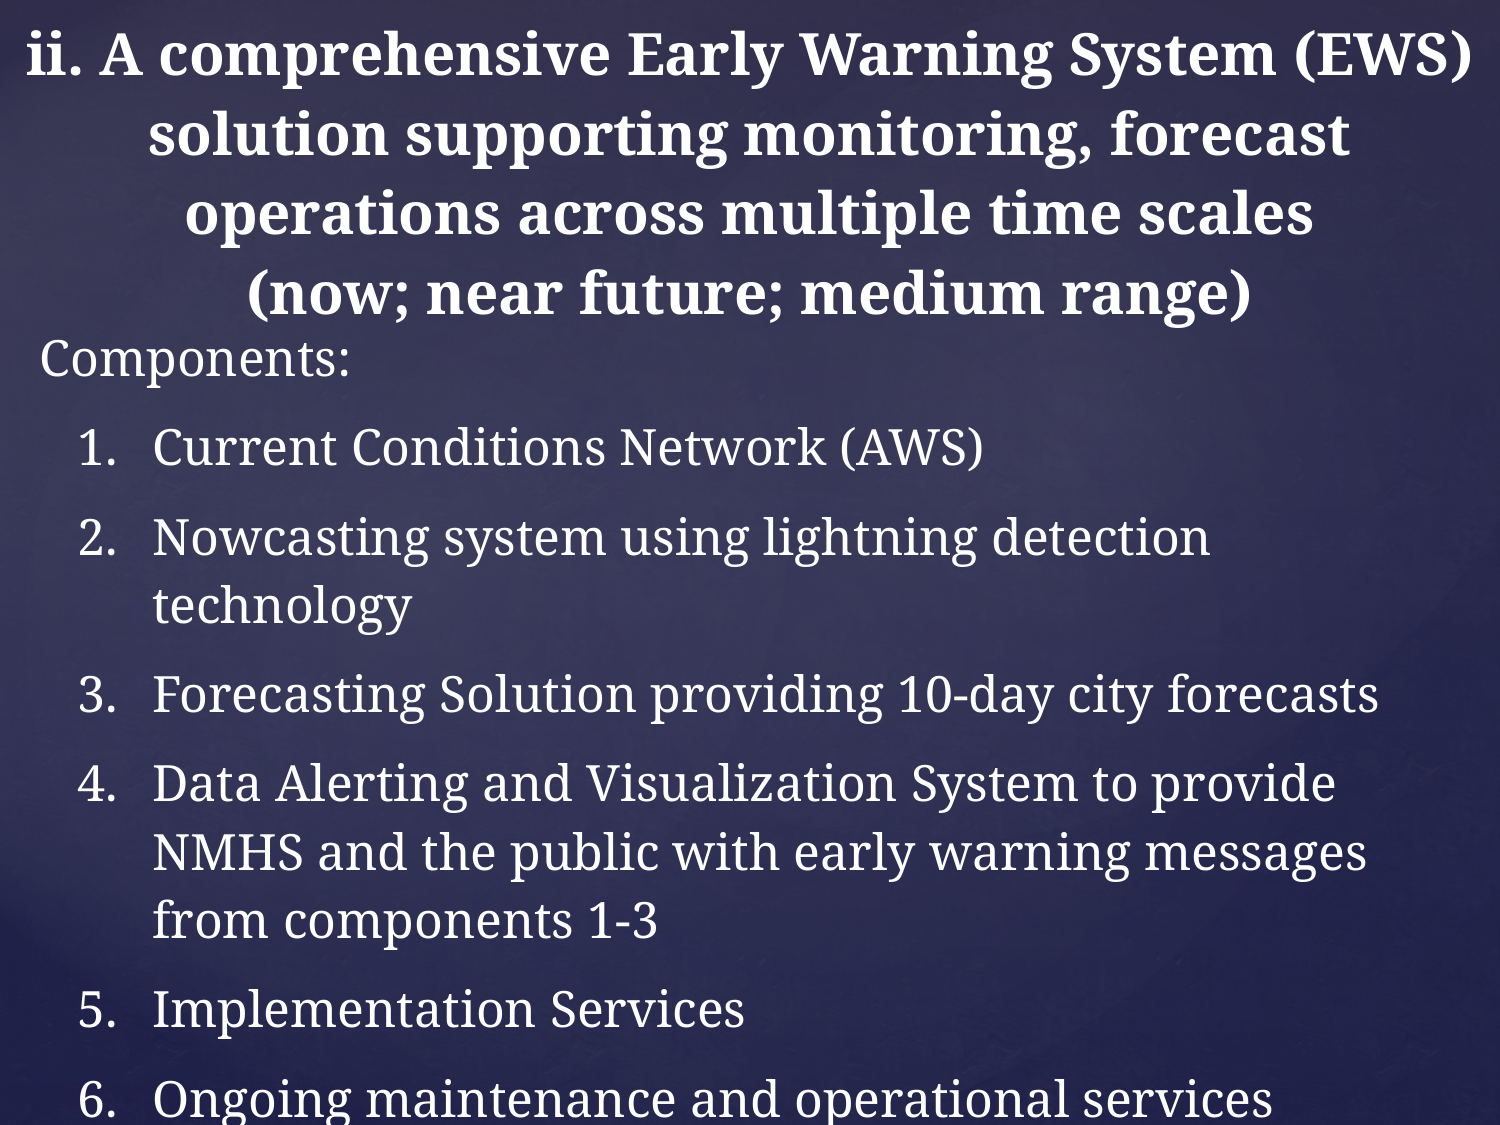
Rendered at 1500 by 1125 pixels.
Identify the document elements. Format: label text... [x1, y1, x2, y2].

text_box Components: Current Conditions Network (AWS) Nowcasting system using lightning detection technology Forecasting Solution providing 10-day city forecasts Data Alerting and Visualization System to provide NMHS and the public with early warning messages from components 1-3 Implementation Services Ongoing maintenance and operational services [24, 363, 1500, 1125]
text_box ii. A comprehensive Early Warning System (EWS) solution supporting monitoring, forecast operations across multiple time scales (now; near future; medium range) [0, 0, 1500, 363]
